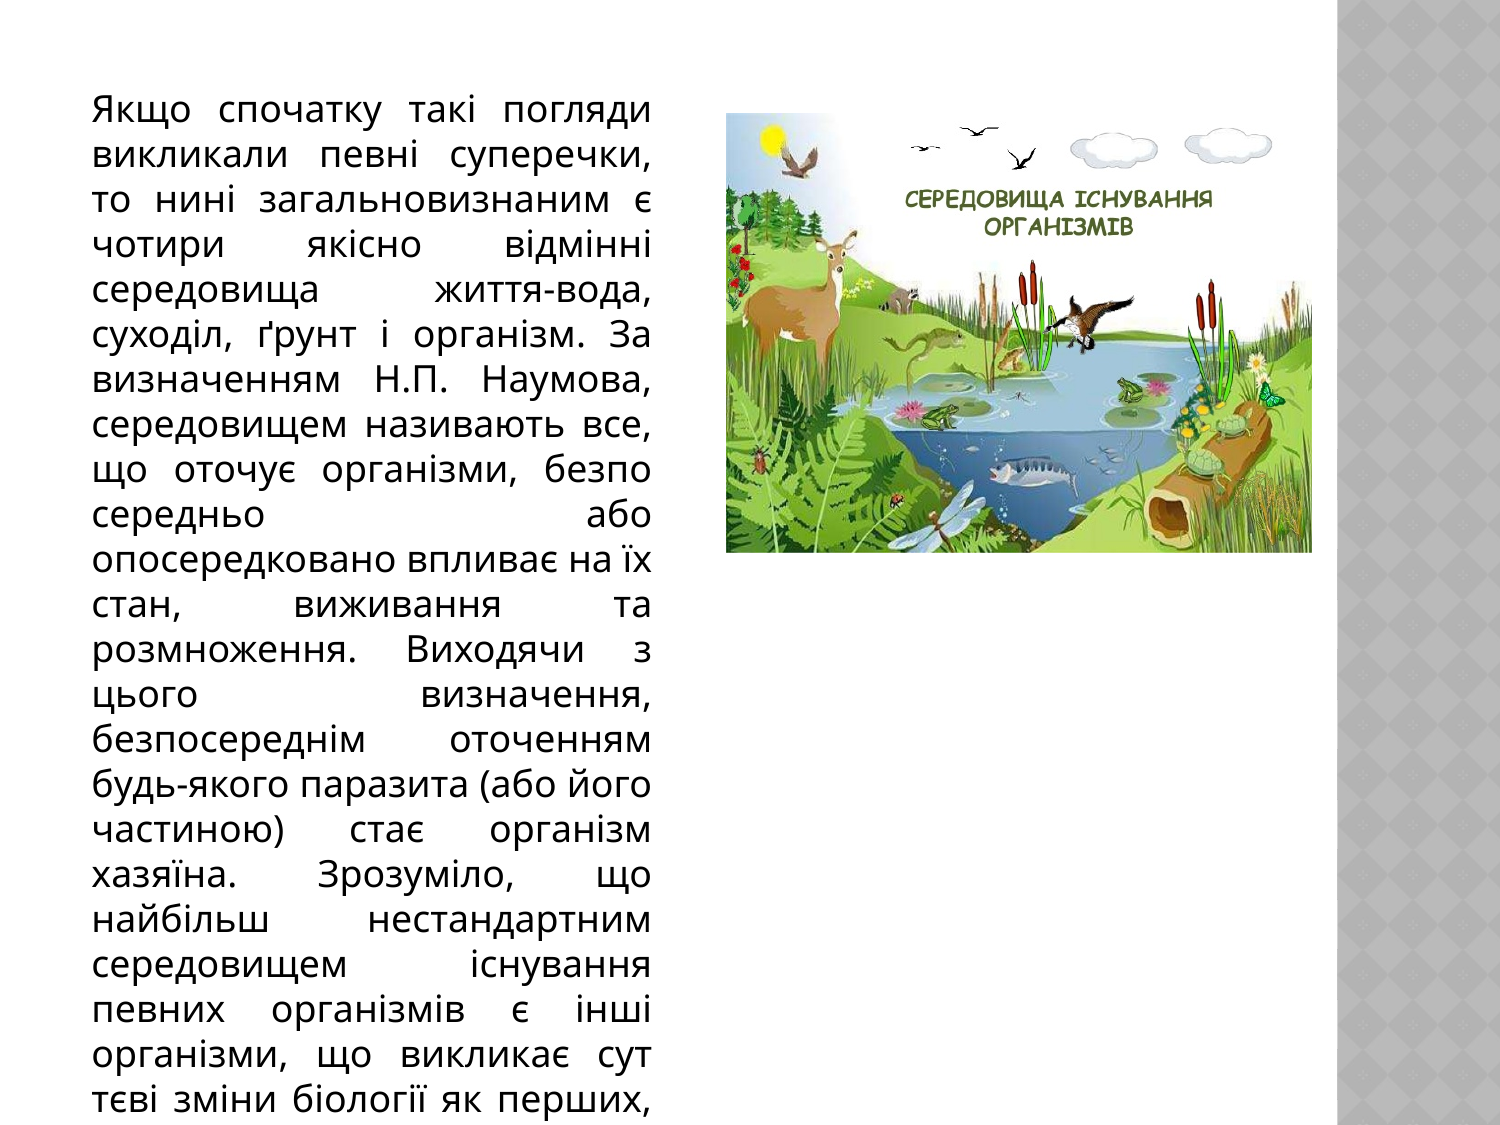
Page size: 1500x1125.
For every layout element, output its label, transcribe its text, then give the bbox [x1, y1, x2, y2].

text_box Якщо спочатку такі погляди викликали певні суперечки, то нині загальновизнаним є чотири якісно відмінні середовища життя-вода, суходіл, ґрунт і організм. За визначенням Н.П. Наумова, середовищем називають все, що оточує організми, безпо­середньо або опосередковано впливає на їх стан, виживання та розмноження. Виходячи з цього визначення, безпосереднім ото­ченням будь-якого паразита (або його частиною) стає організм хазяїна. Зрозуміло, що найбільш нестандартним середовищем існування певних організмів є інші організми, що викликає сут­тєві зміни біології як перших, так і останніх. [76, 78, 668, 1125]
picture [725, 113, 1312, 554]
